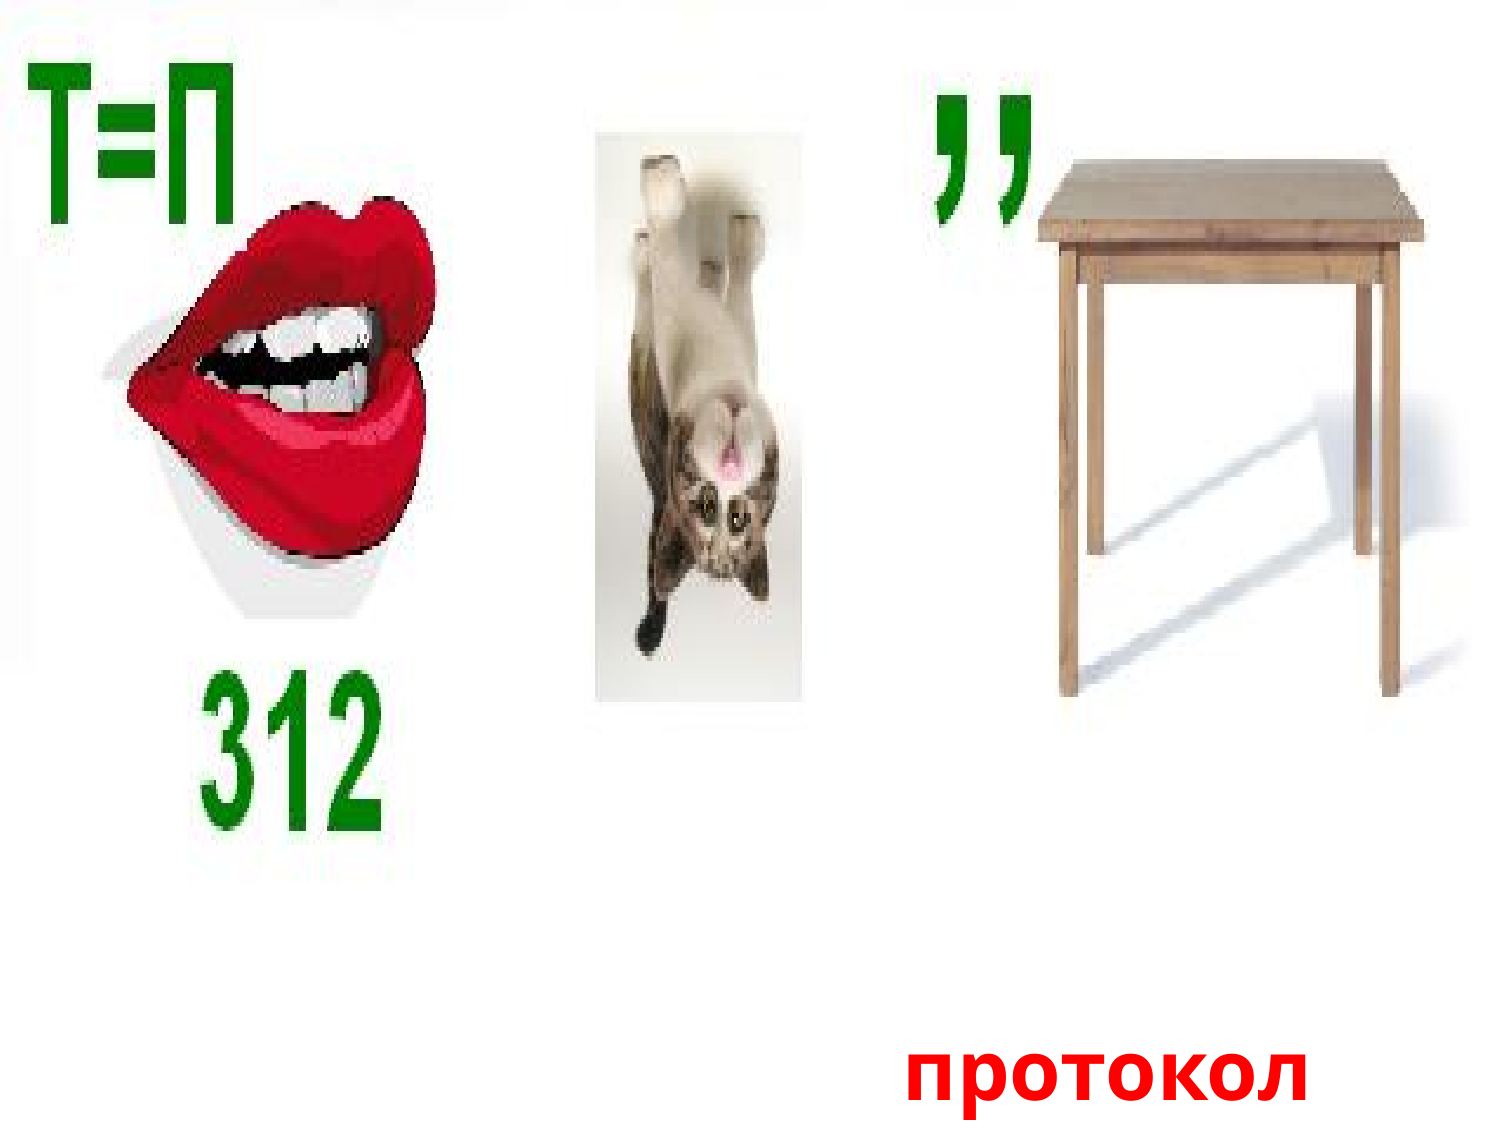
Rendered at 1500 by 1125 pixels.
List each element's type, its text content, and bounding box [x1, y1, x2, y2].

picture [0, 0, 1482, 915]
text_box протокол [887, 1009, 1328, 1125]
